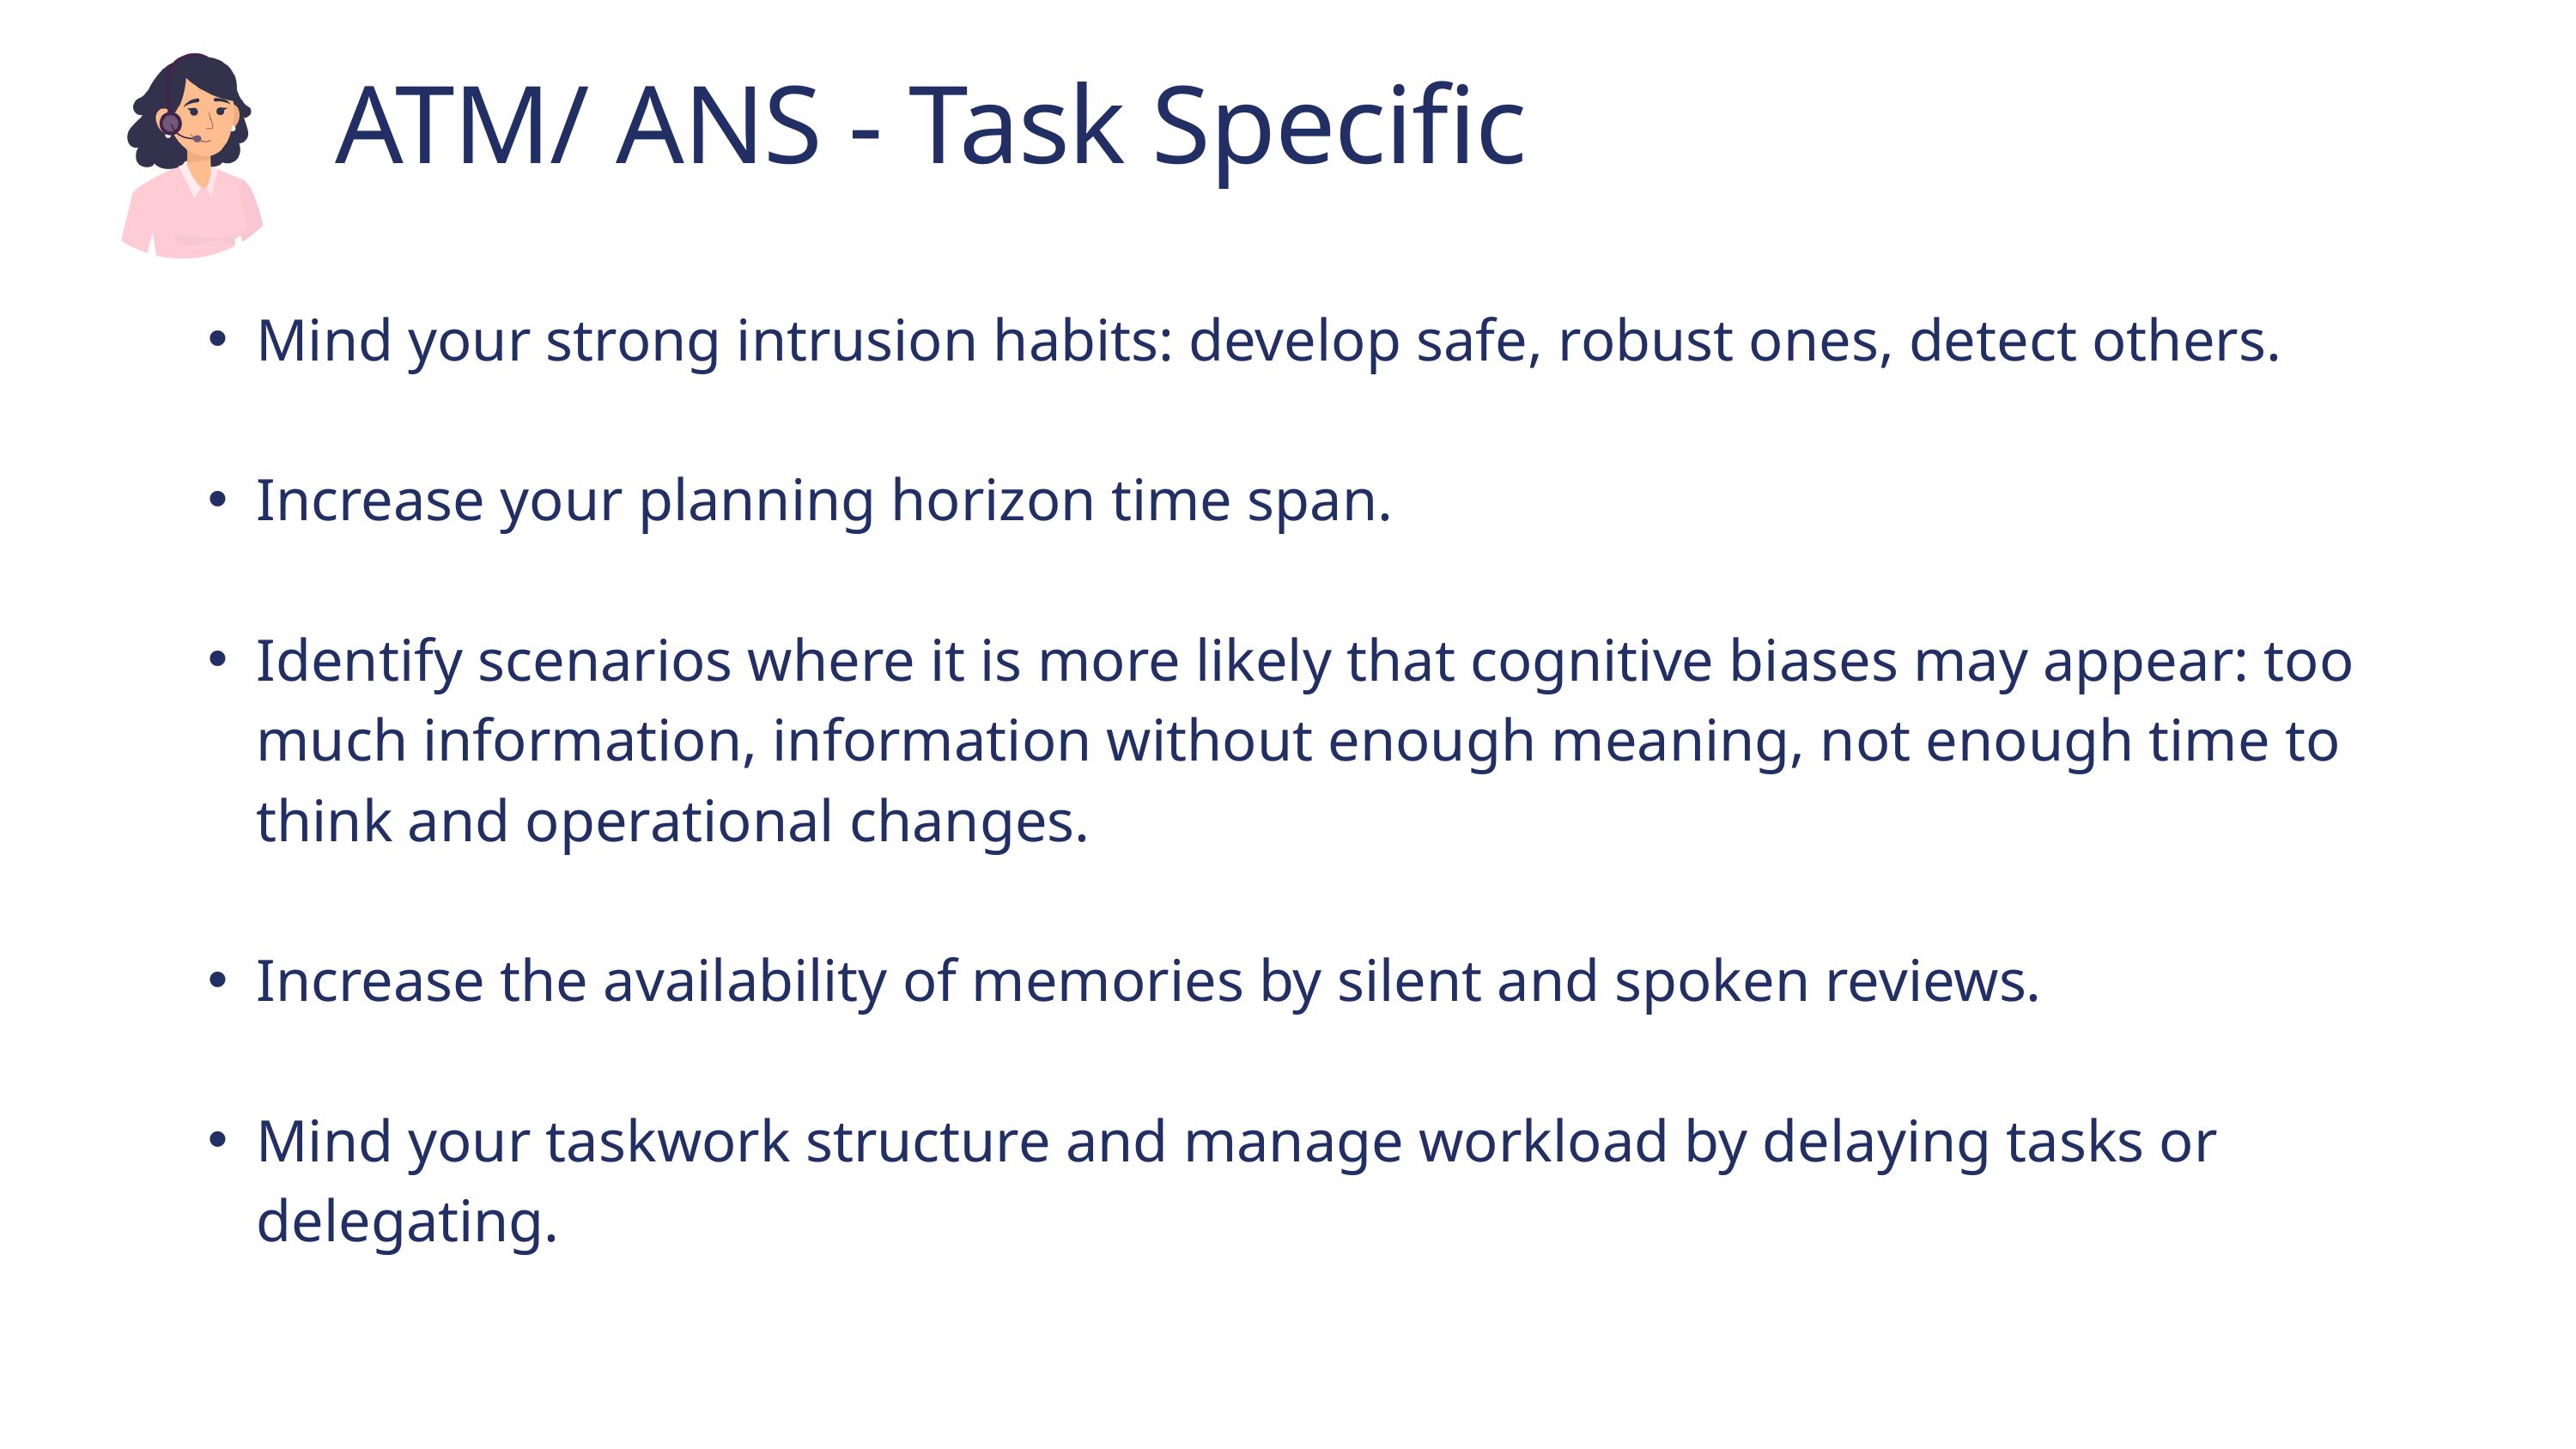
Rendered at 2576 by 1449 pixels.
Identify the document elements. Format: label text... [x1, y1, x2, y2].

text_box ATM/ ANS - Task Specific [335, 77, 2576, 185]
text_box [68, 30, 297, 259]
text_box Mind your strong intrusion habits: develop safe, robust ones, detect others. Increase your planning horizon time span. Identify scenarios where it is more likely that cognitive biases may appear: too much information, information without enough meaning, not enough time to think and operational changes. Increase the availability of memories by silent and spoken reviews. Mind your taskwork structure and manage workload by delaying tasks or delegating. [159, 292, 2378, 1253]
